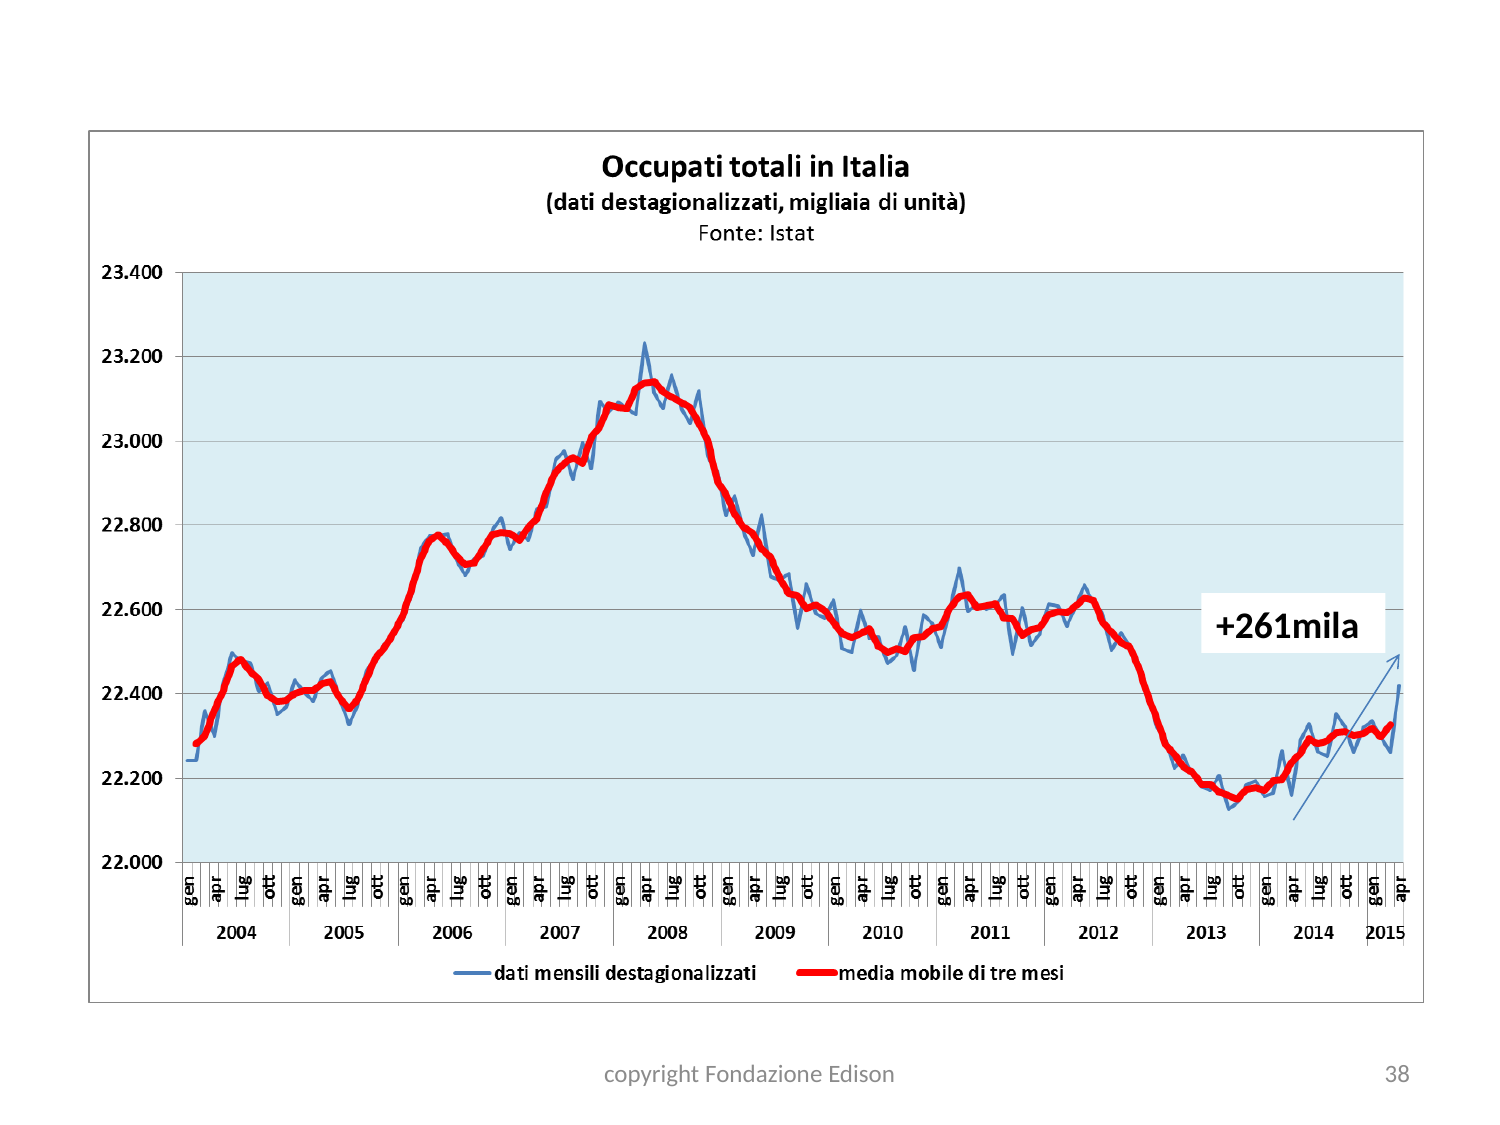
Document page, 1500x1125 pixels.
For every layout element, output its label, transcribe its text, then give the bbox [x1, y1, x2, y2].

slide_number 38 [1074, 1042, 1425, 1103]
picture [88, 129, 1424, 1003]
footer copyright Fondazione Edison [512, 1042, 988, 1103]
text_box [1293, 653, 1400, 821]
